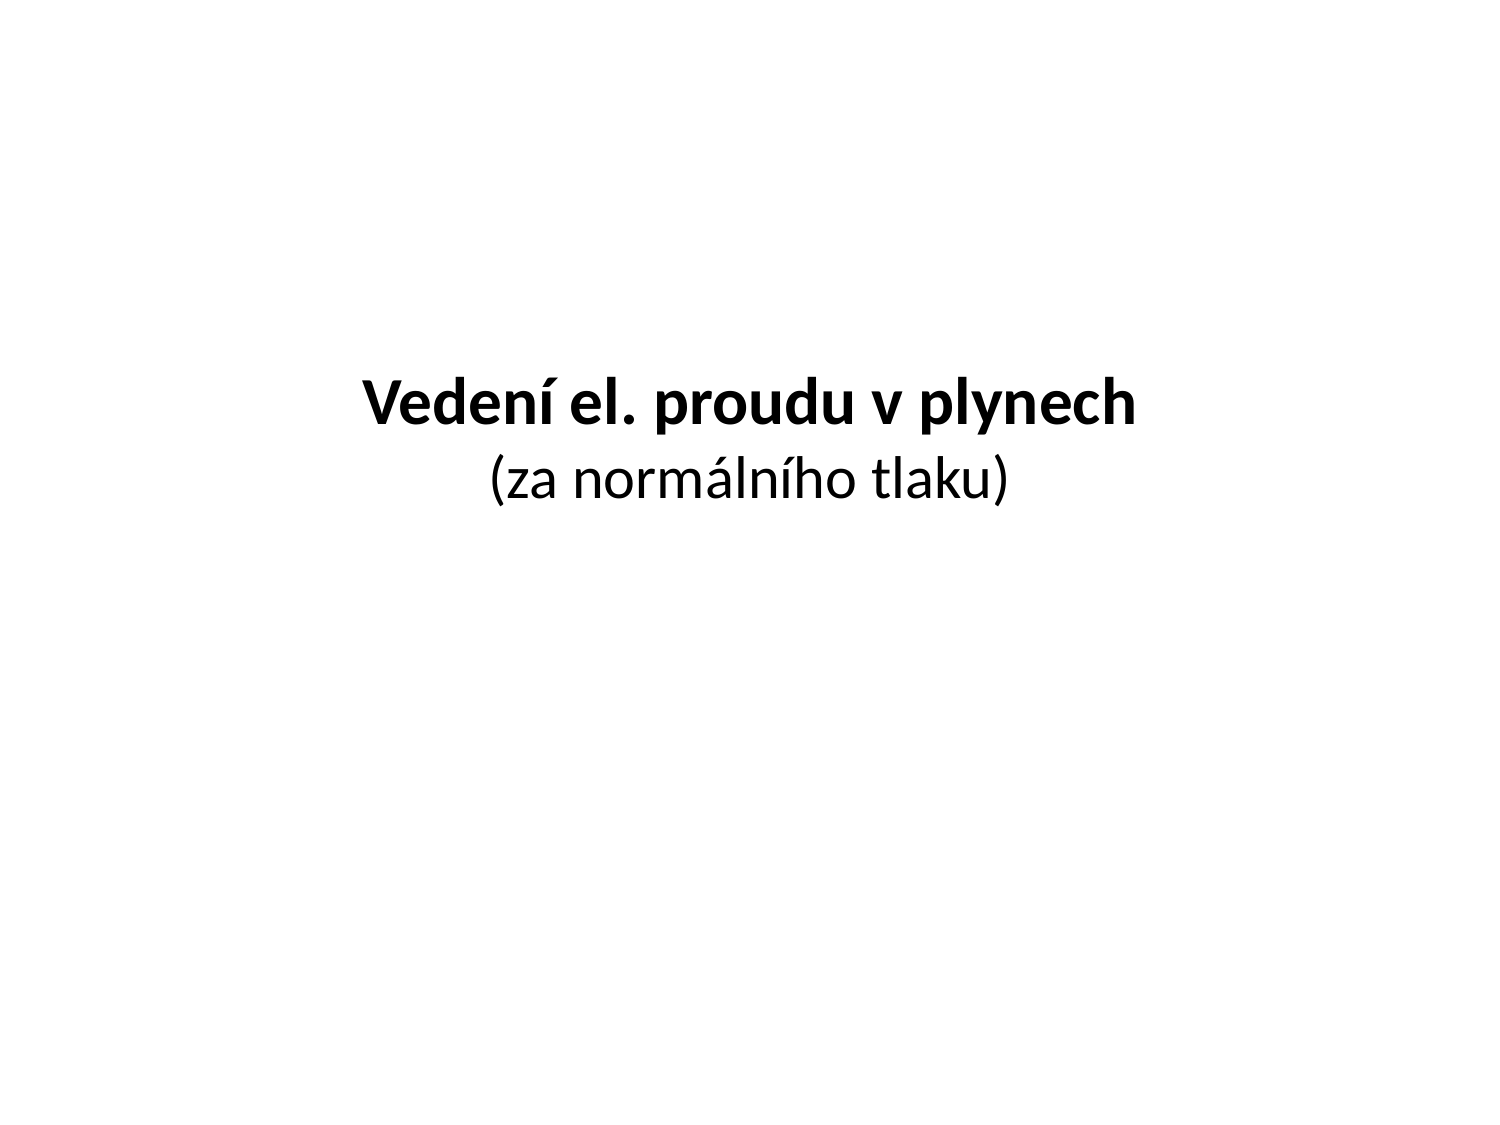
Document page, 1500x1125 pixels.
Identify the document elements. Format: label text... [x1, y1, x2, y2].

title Vedení el. proudu v plynech (za normálního tlaku) [112, 349, 1388, 591]
